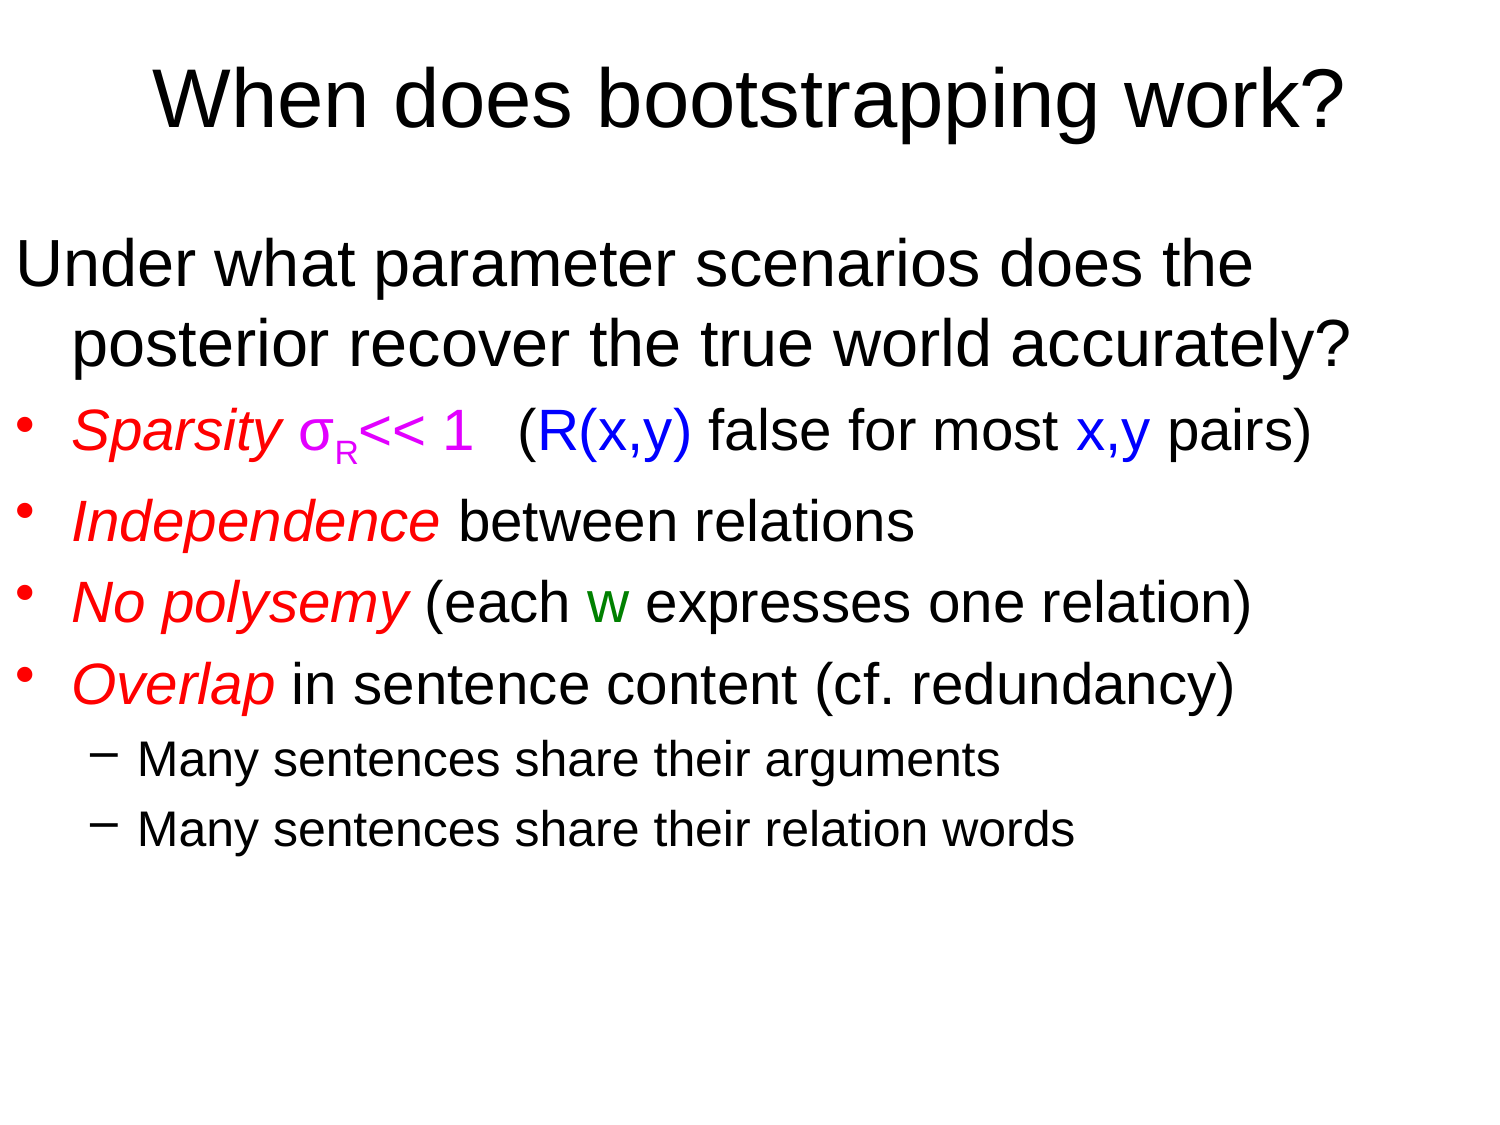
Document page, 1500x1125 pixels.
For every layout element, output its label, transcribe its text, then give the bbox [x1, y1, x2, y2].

list Under what parameter scenarios does the posterior recover the true world accurately? Sparsity σR<< 1 (R(x,y) false for most x,y pairs) Independence between relations No polysemy (each w expresses one relation) Overlap in sentence content (cf. redundancy) Many sentences share their arguments Many sentences share their relation words [0, 212, 1500, 1005]
title When does bootstrapping work? [0, 0, 1500, 188]
